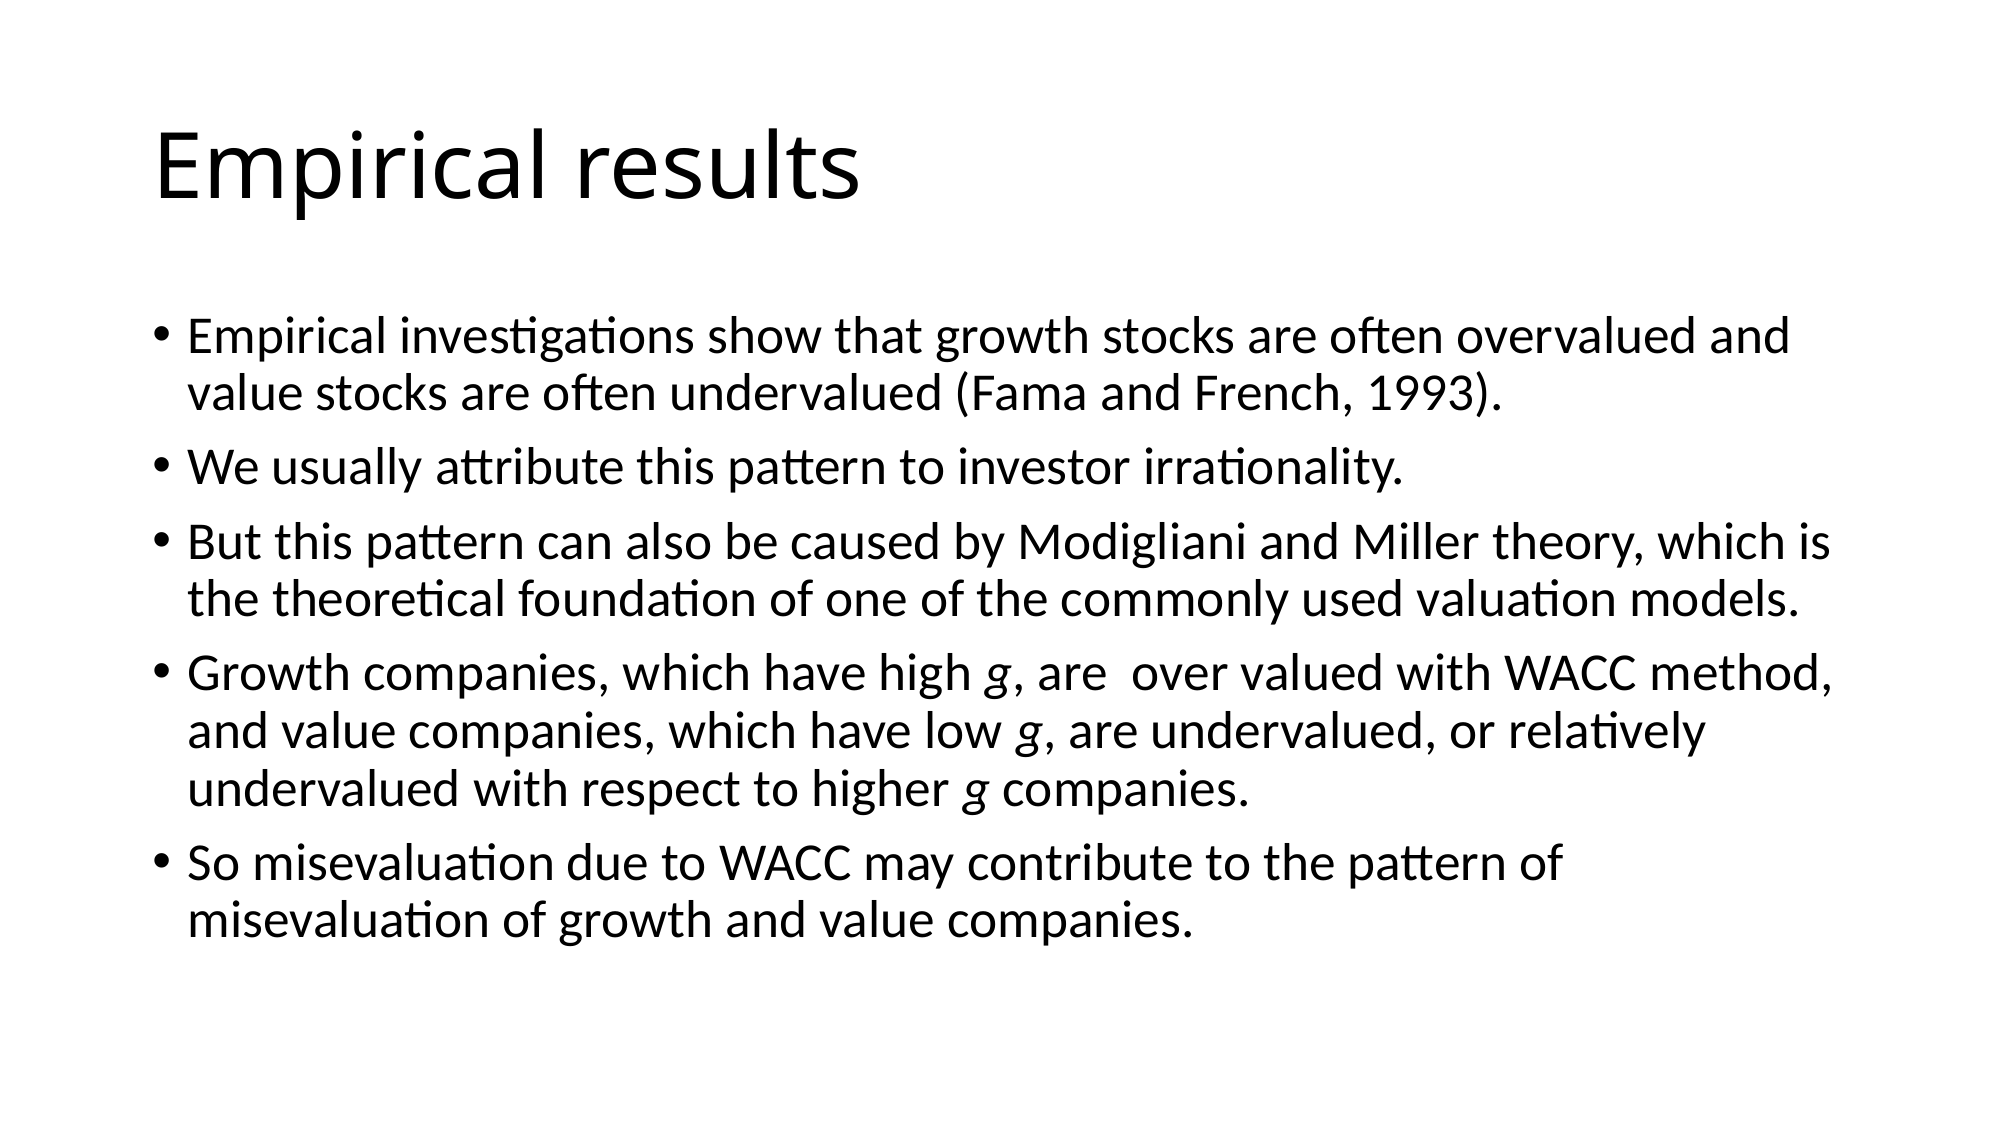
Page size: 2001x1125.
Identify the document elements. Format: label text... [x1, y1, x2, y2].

list Empirical investigations show that growth stocks are often overvalued and value stocks are often undervalued (Fama and French, 1993). We usually attribute this pattern to investor irrationality. But this pattern can also be caused by Modigliani and Miller theory, which is the theoretical foundation of one of the commonly used valuation models. Growth companies, which have high g, are over valued with WACC method, and value companies, which have low g, are undervalued, or relatively undervalued with respect to higher g companies. So misevaluation due to WACC may contribute to the pattern of misevaluation of growth and value companies. [137, 299, 1863, 1014]
title Empirical results [137, 59, 1863, 278]
